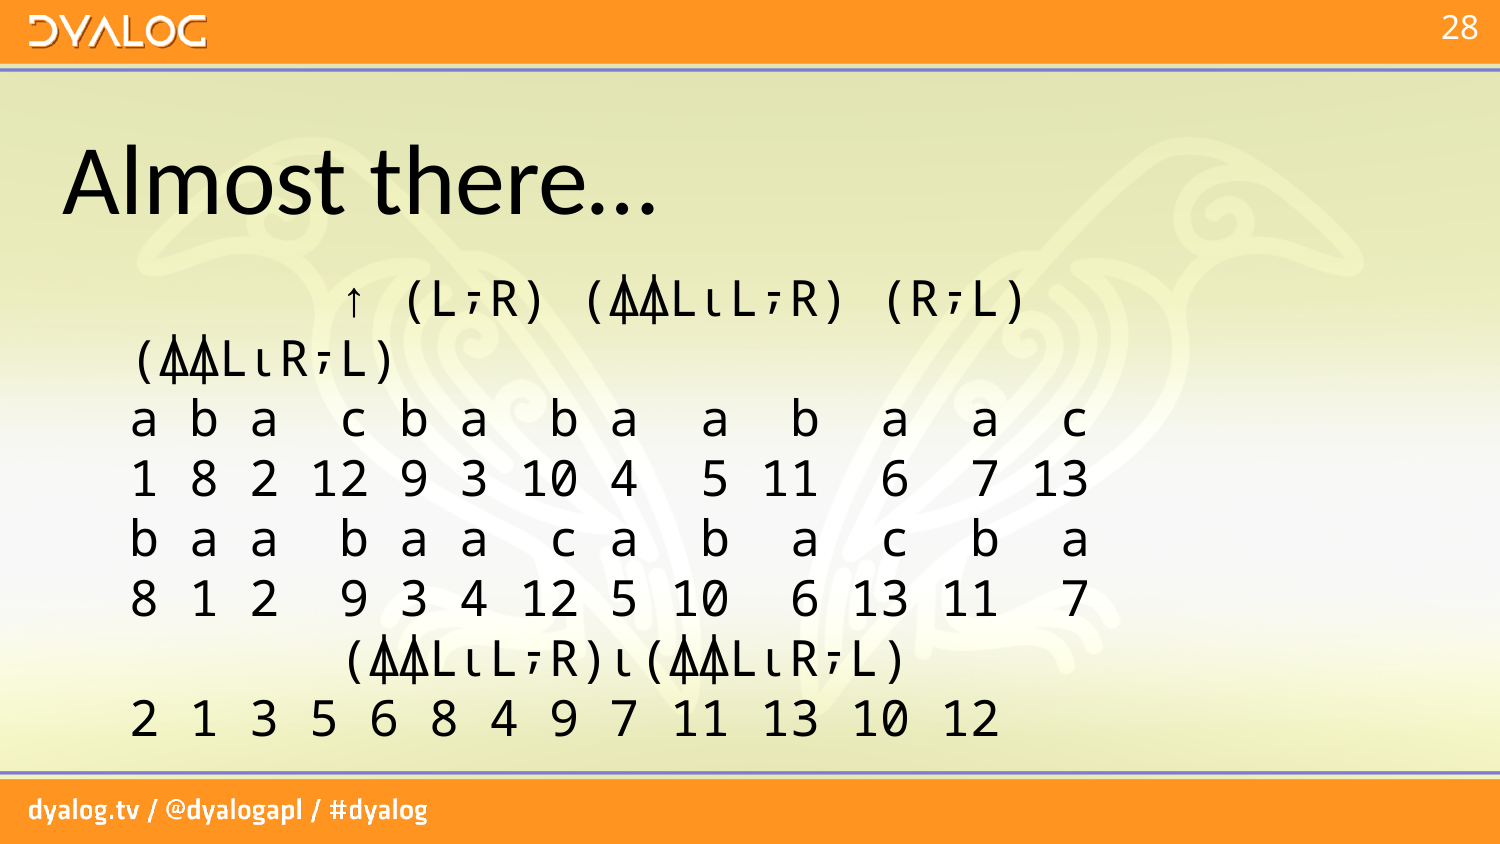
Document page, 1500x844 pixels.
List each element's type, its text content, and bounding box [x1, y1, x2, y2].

picture [0, 0, 1500, 844]
text_box Almost there… [48, 107, 674, 243]
text_box ↑ (L⍪R) (⍋⍋L⍳L⍪R) (R⍪L) (⍋⍋L⍳R⍪L) a b a c b a b a a b a a c 1 8 2 12 9 3 10 4 5 11 6 7 13 b a a b a a c a b a c b a 8 1 2 9 3 4 12 5 10 6 13 11 7 (⍋⍋L⍳L⍪R)⍳(⍋⍋L⍳R⍪L) 2 1 3 5 6 8 4 9 7 11 13 10 12 [115, 258, 1216, 754]
